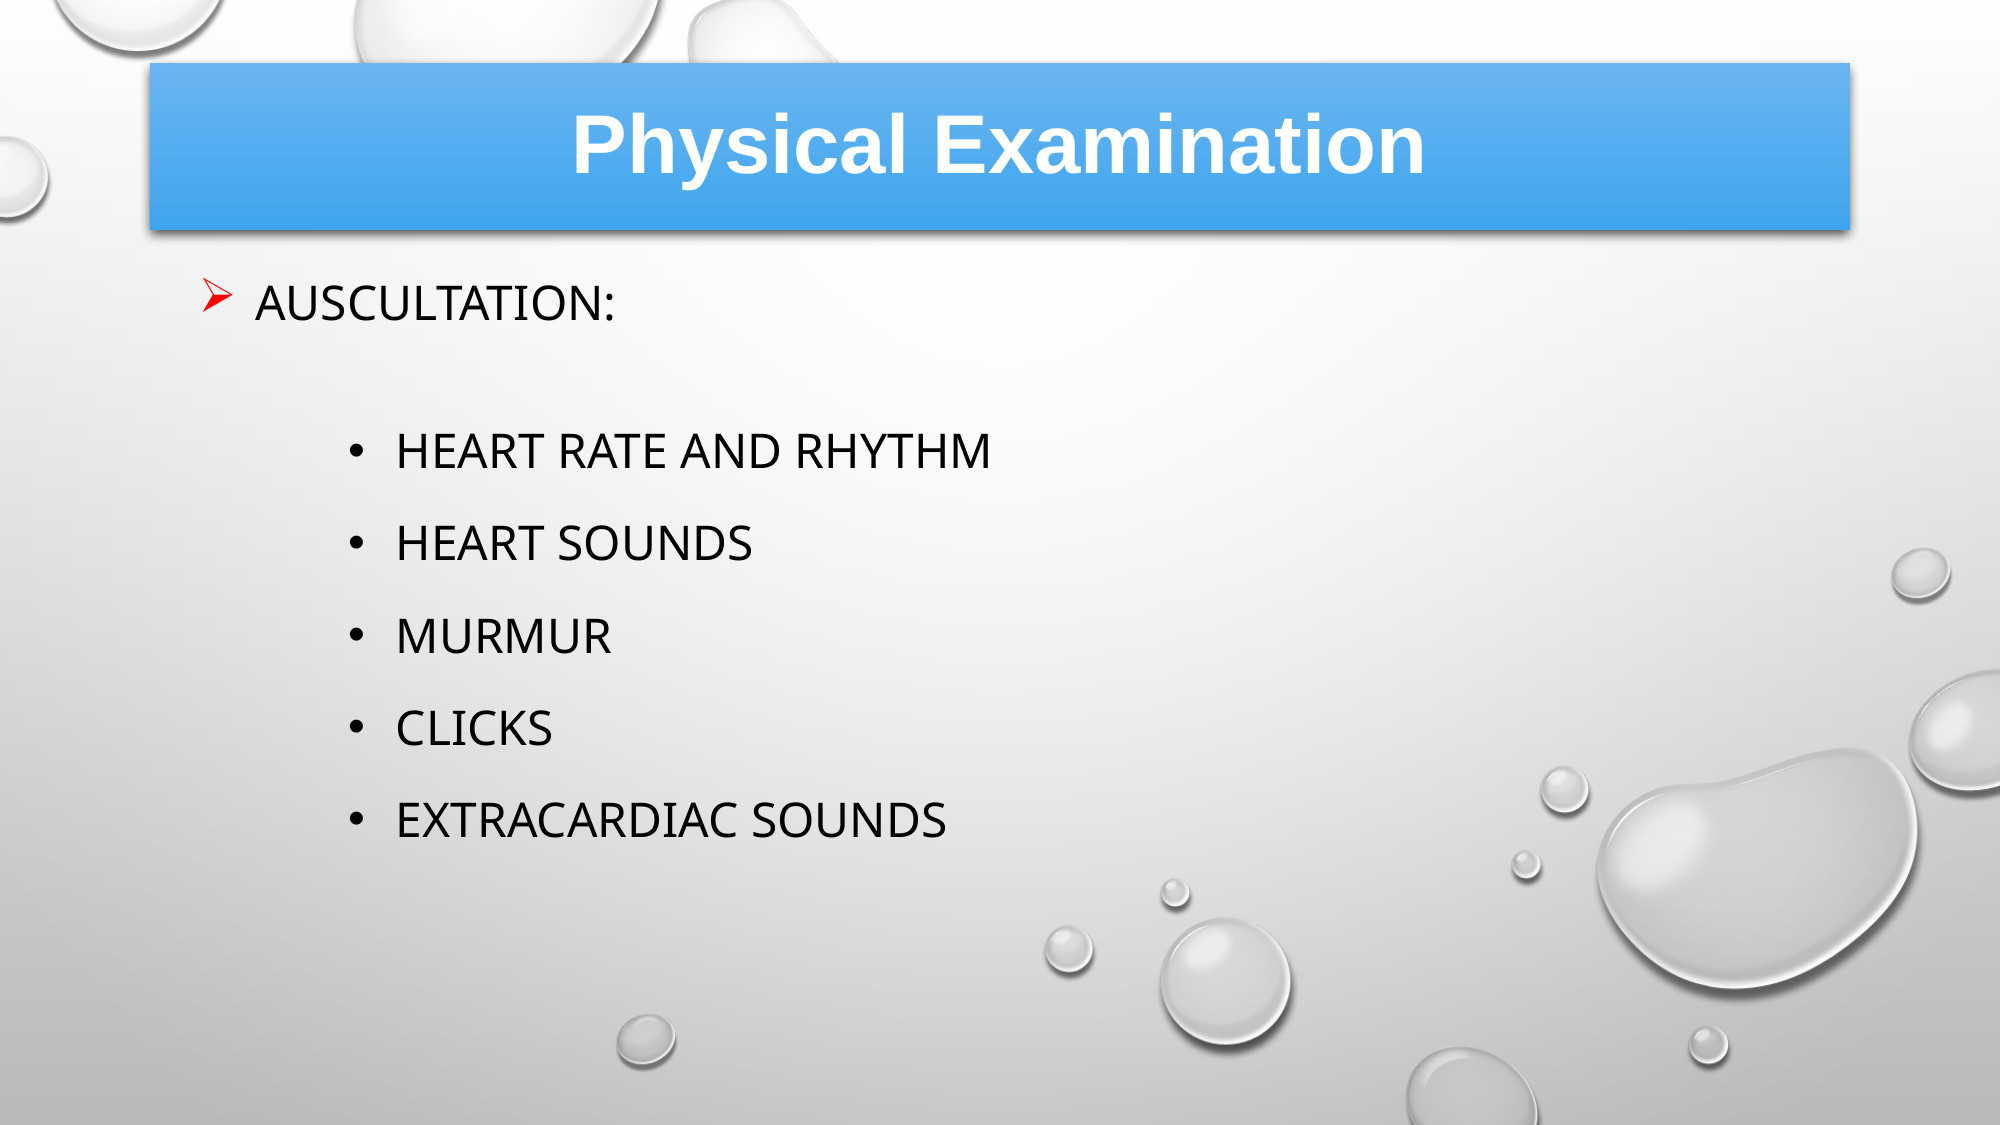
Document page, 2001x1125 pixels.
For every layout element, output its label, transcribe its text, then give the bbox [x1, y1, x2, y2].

subtitle auscultatıon: Heart rate and rhythm Heart sounds murmur clıcks Extracardıac sounds [183, 276, 1834, 1125]
text_box Physical Examination [149, 63, 1850, 230]
picture [0, 0, 2000, 1125]
